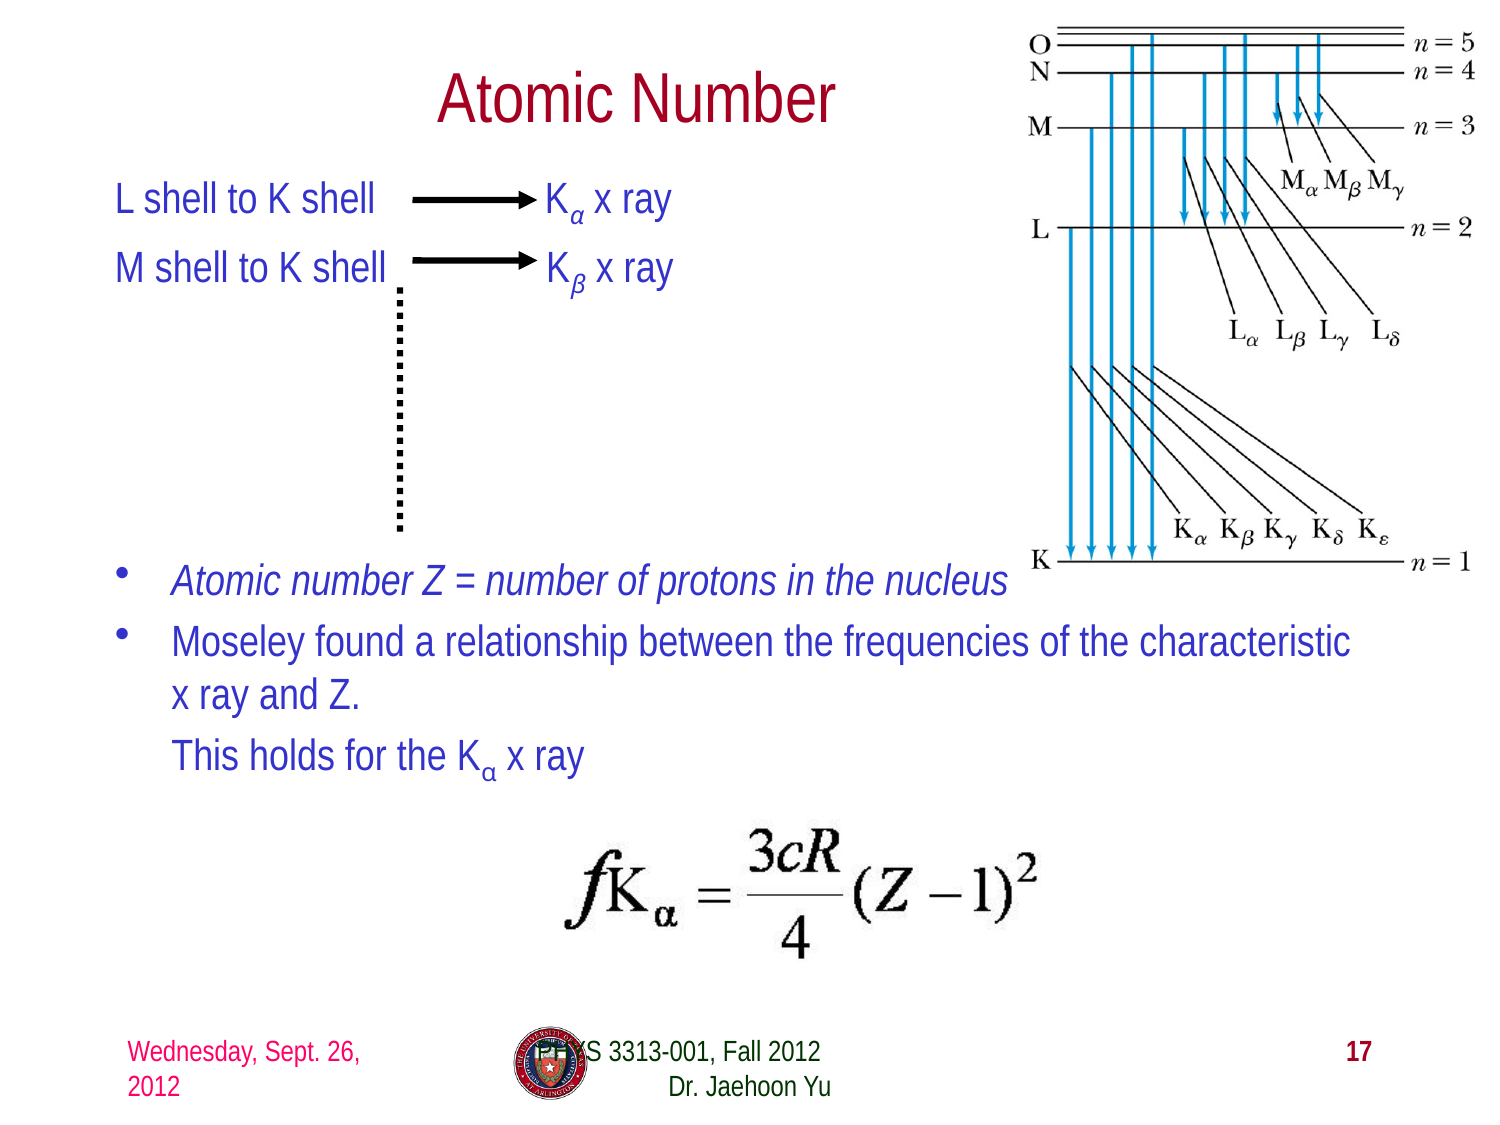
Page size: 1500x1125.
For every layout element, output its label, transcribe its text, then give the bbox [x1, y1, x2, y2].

picture [1027, 24, 1476, 588]
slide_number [112, 1024, 426, 1101]
slide_number 17 [1074, 1024, 1388, 1101]
picture [562, 819, 1041, 963]
title Atomic Number [0, 0, 1276, 188]
text_box [412, 254, 538, 267]
footer PHYS 3313-001, Fall 2012 Dr. Jaehoon Yu [512, 1024, 988, 1101]
text_box [412, 193, 538, 207]
list L shell to K shell Kα x ray M shell to K shell Kβ x ray Atomic number Z = number of protons in the nucleus Moseley found a relationship between the frequencies of the characteristic x ray and Z. This holds for the Kα x ray [99, 162, 1376, 951]
